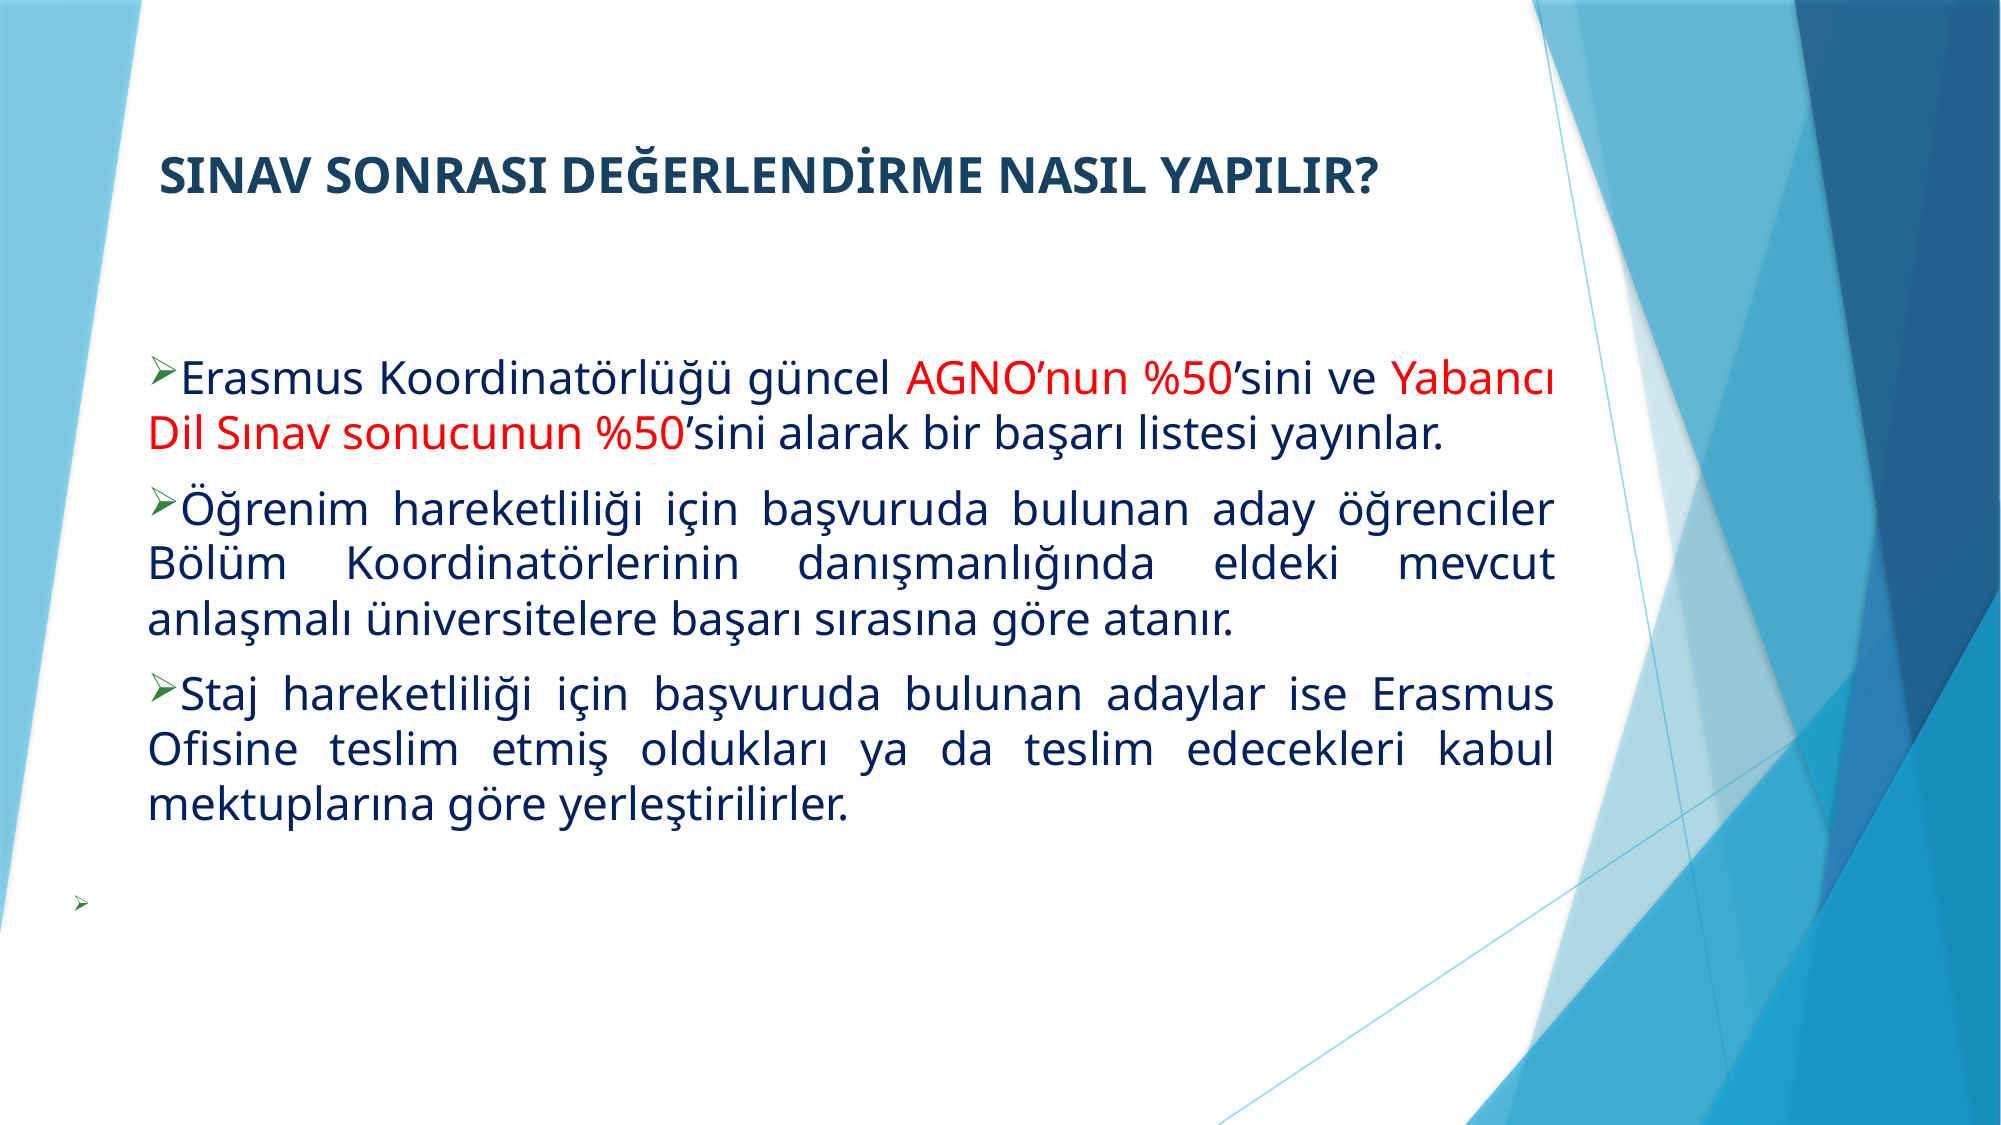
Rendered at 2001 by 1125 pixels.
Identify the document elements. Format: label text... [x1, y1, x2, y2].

text_box SINAV SONRASI DEĞERLENDİRME NASIL YAPILIR? [144, 135, 1588, 211]
text_box Erasmus Koordinatörlüğü güncel AGNO’nun %50’sini ve Yabancı Dil Sınav sonucunun %50’sini alarak bir başarı listesi yayınlar. Öğrenim hareketliliği için başvuruda bulunan aday öğrenciler Bölüm Koordinatörlerinin danışmanlığında eldeki mevcut anlaşmalı üniversitelere başarı sırasına göre atanır. Staj hareketliliği için başvuruda bulunan adaylar ise Erasmus Ofisine teslim etmiş oldukları ya da teslim edecekleri kabul mektuplarına göre yerleştirilirler. [57, 341, 1572, 1125]
